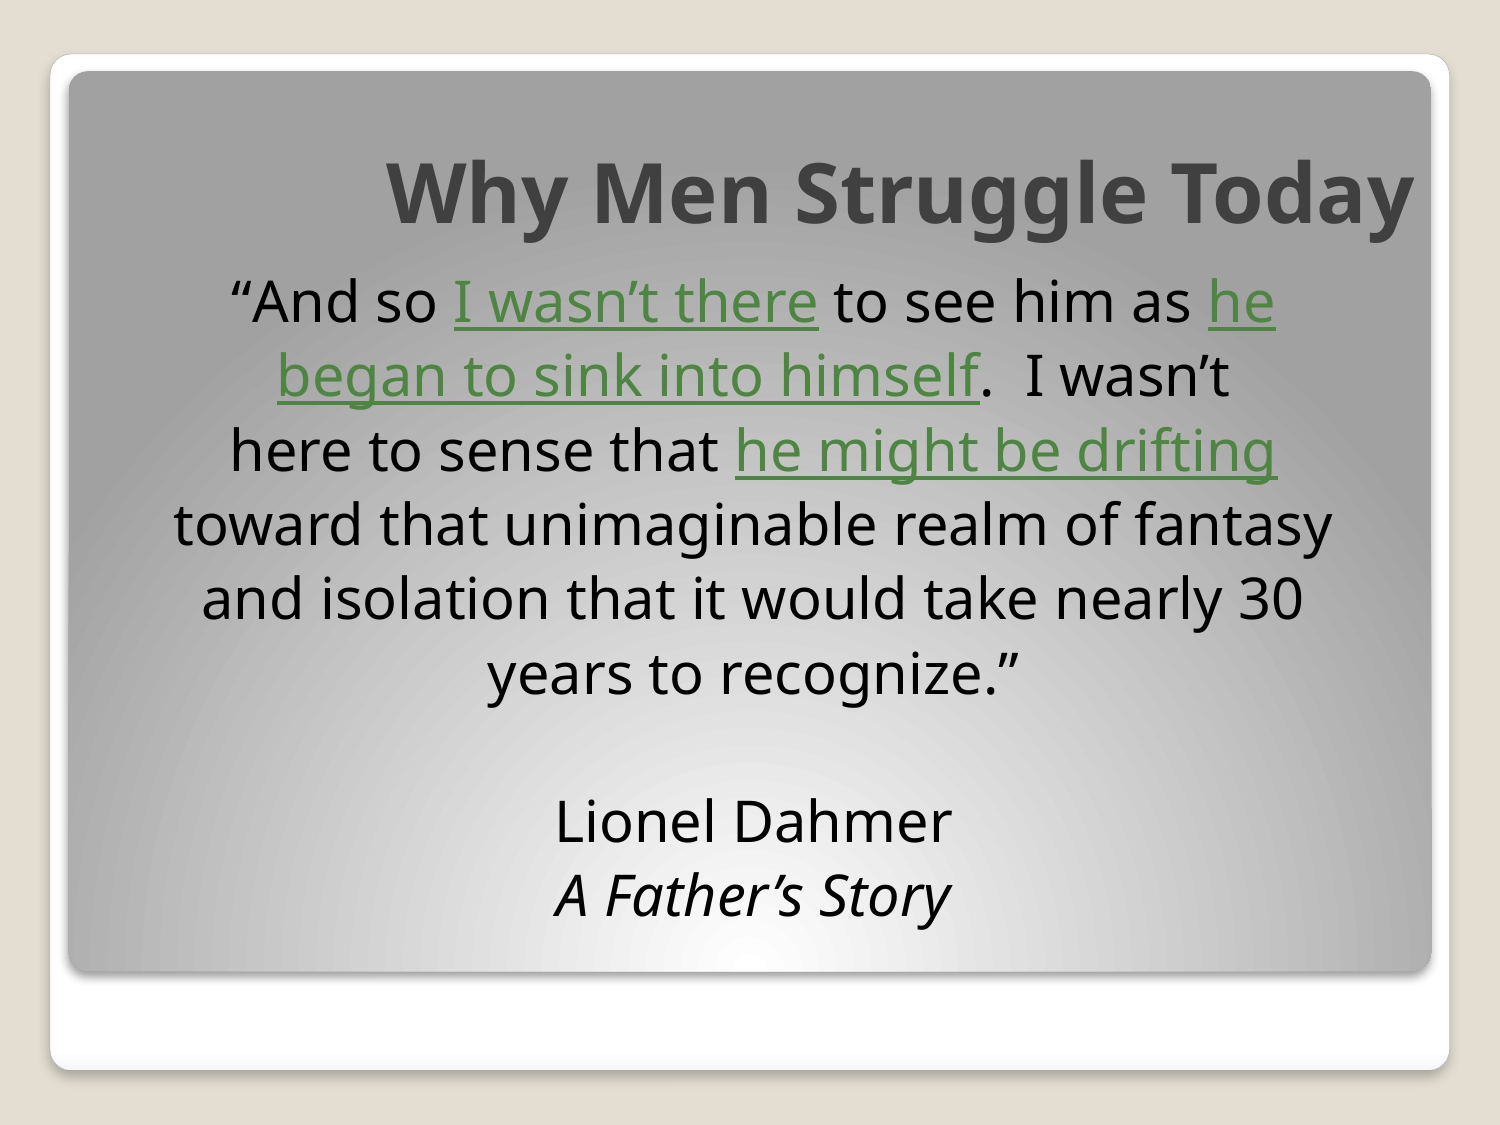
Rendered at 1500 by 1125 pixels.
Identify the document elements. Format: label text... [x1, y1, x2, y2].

list “And so I wasn’t there to see him as he began to sink into himself. I wasn’t here to sense that he might be drifting toward that unimaginable realm of fantasy and isolation that it would take nearly 30 years to recognize.” Lionel Dahmer A Father’s Story [75, 249, 1418, 937]
title Why Men Struggle Today [87, 75, 1430, 248]
